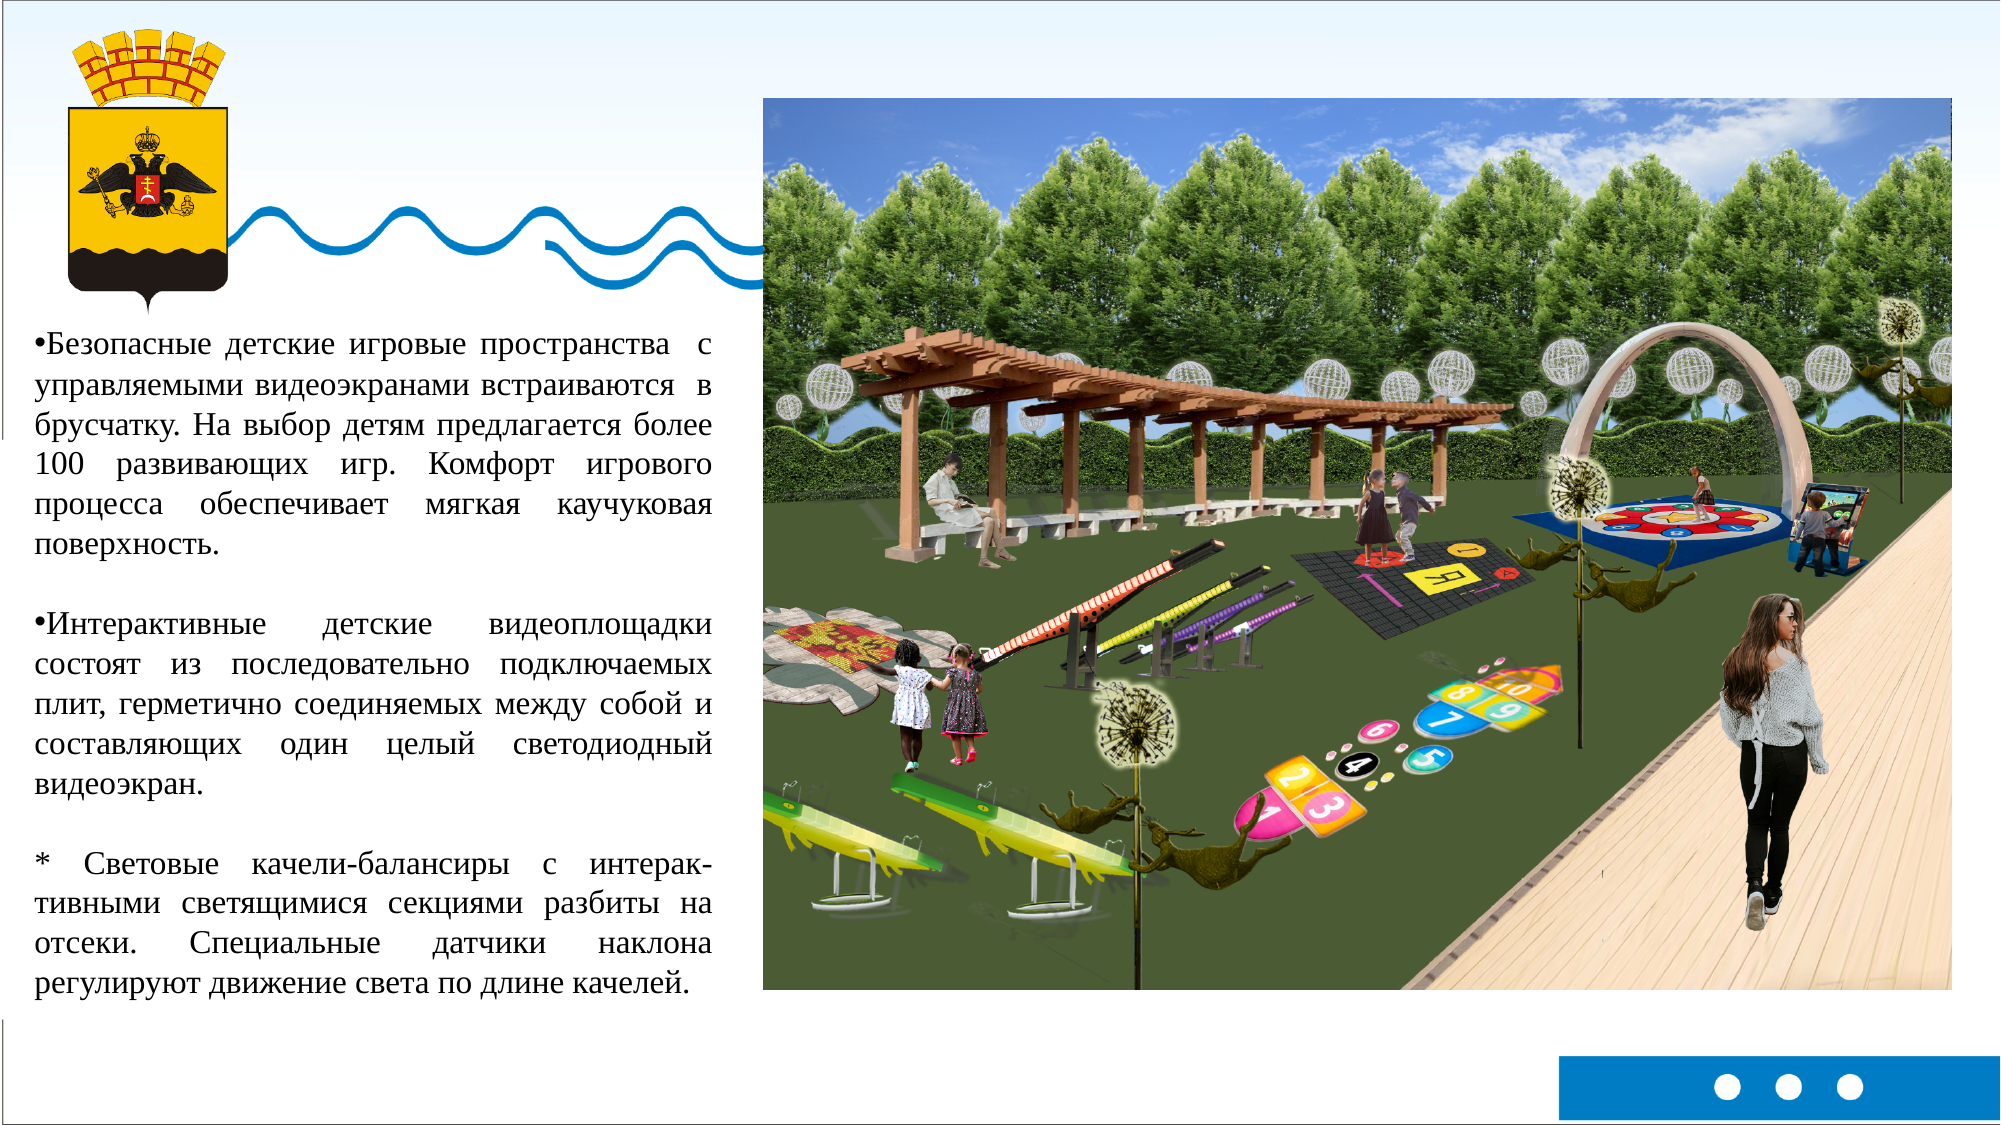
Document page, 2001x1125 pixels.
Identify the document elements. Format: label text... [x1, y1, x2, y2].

text_box Безопасные детские игровые пространства с управляемыми видеоэкранами встраиваются в брусчатку. На выбор детям предлагается более 100 развивающих игр. Комфорт игрового процесса обеспечивает мягкая каучуковая поверхность. Интерактивные детские видеоплощадки состоят из последовательно подключаемых плит, герметично соединяемых между собой и составляющих один целый светодиодный видеоэкран. * Световые качели-балансиры с интерак-тивными светящимися секциями разбиты на отсеки. Специальные датчики наклона регулируют движение света по длине качелей. [19, 314, 729, 1008]
picture [0, 0, 2001, 1125]
